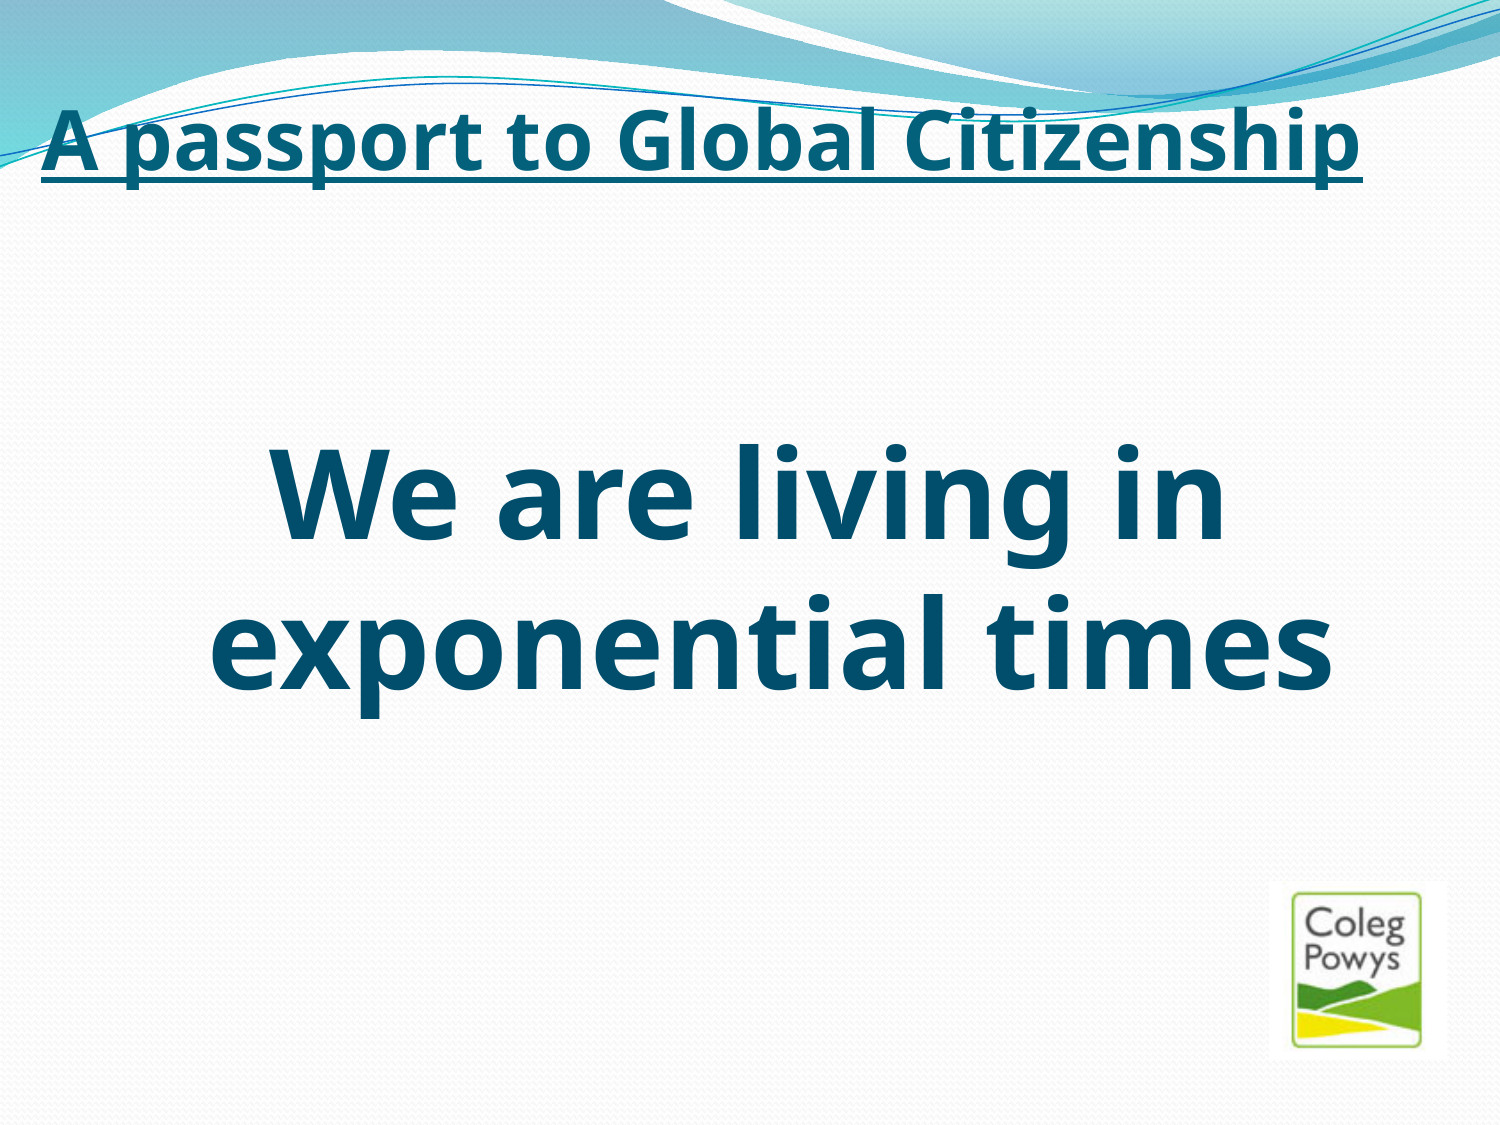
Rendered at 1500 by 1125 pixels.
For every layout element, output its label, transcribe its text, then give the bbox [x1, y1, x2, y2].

list We are living in exponential times [75, 317, 1425, 1038]
picture [1269, 881, 1448, 1059]
title A passport to Global Citizenship [41, 0, 1392, 188]
